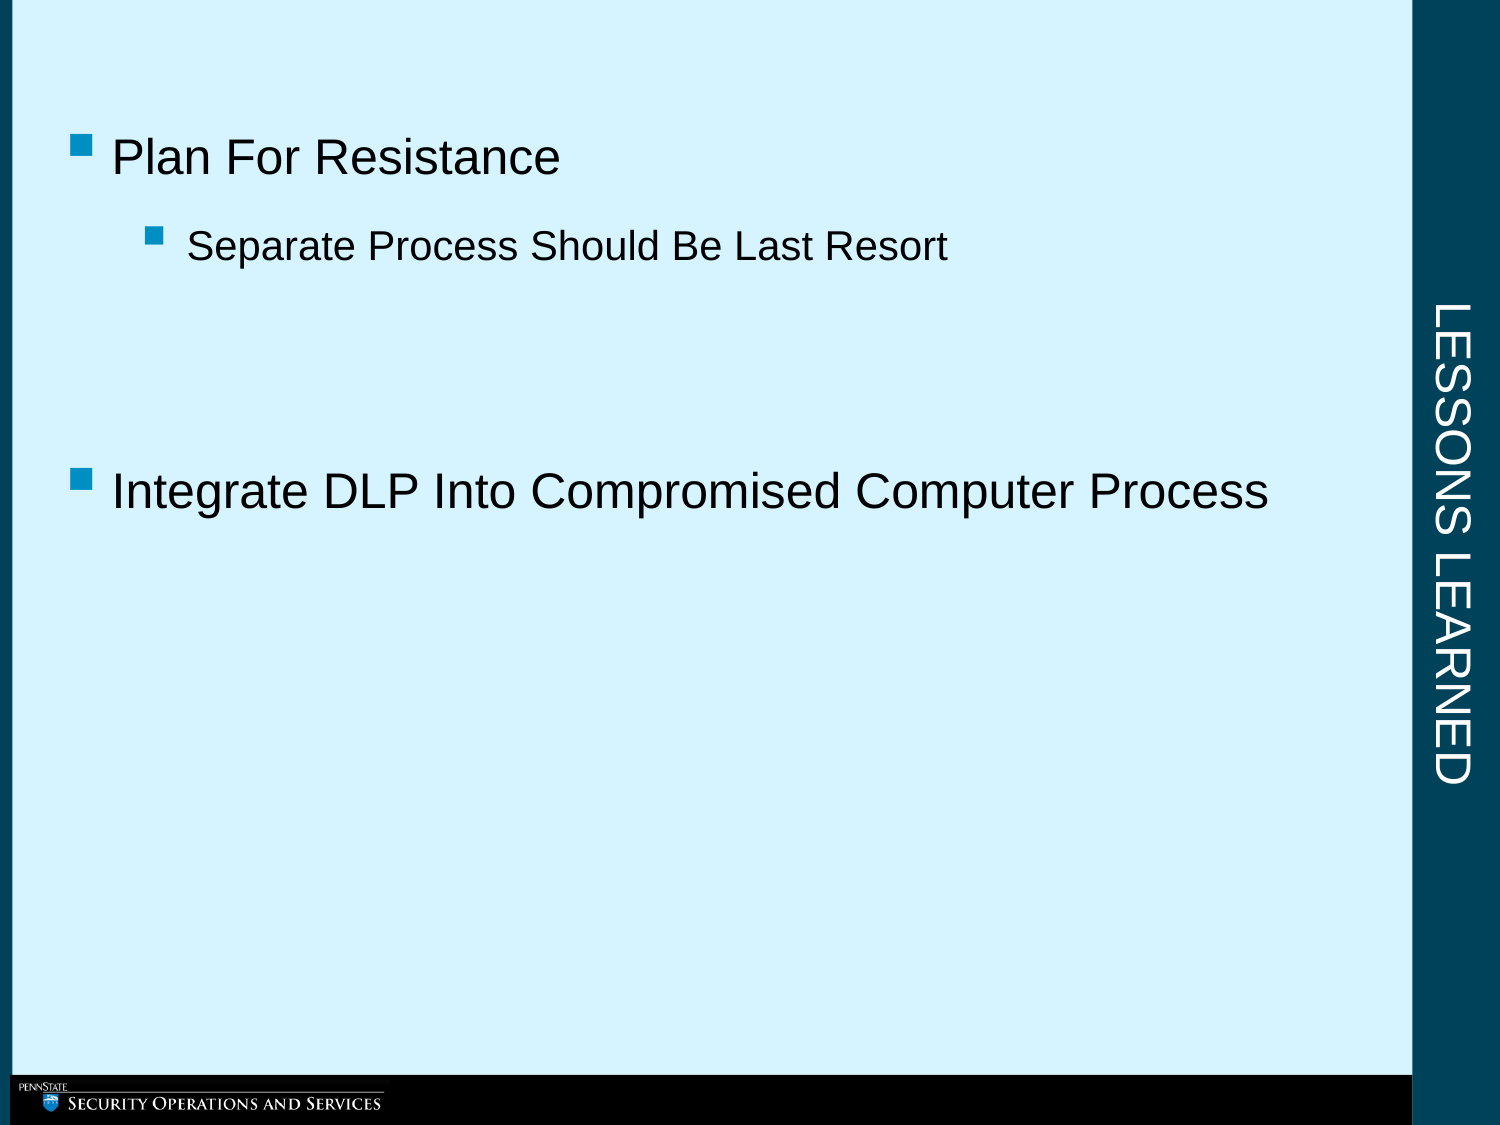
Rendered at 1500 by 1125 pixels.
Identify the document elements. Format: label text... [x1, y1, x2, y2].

title Lessons Learned [1412, 62, 1500, 1025]
picture [12, 1080, 390, 1124]
list Plan For Resistance Separate Process Should Be Last Resort Integrate DLP Into Compromised Computer Process [50, 87, 1375, 1013]
